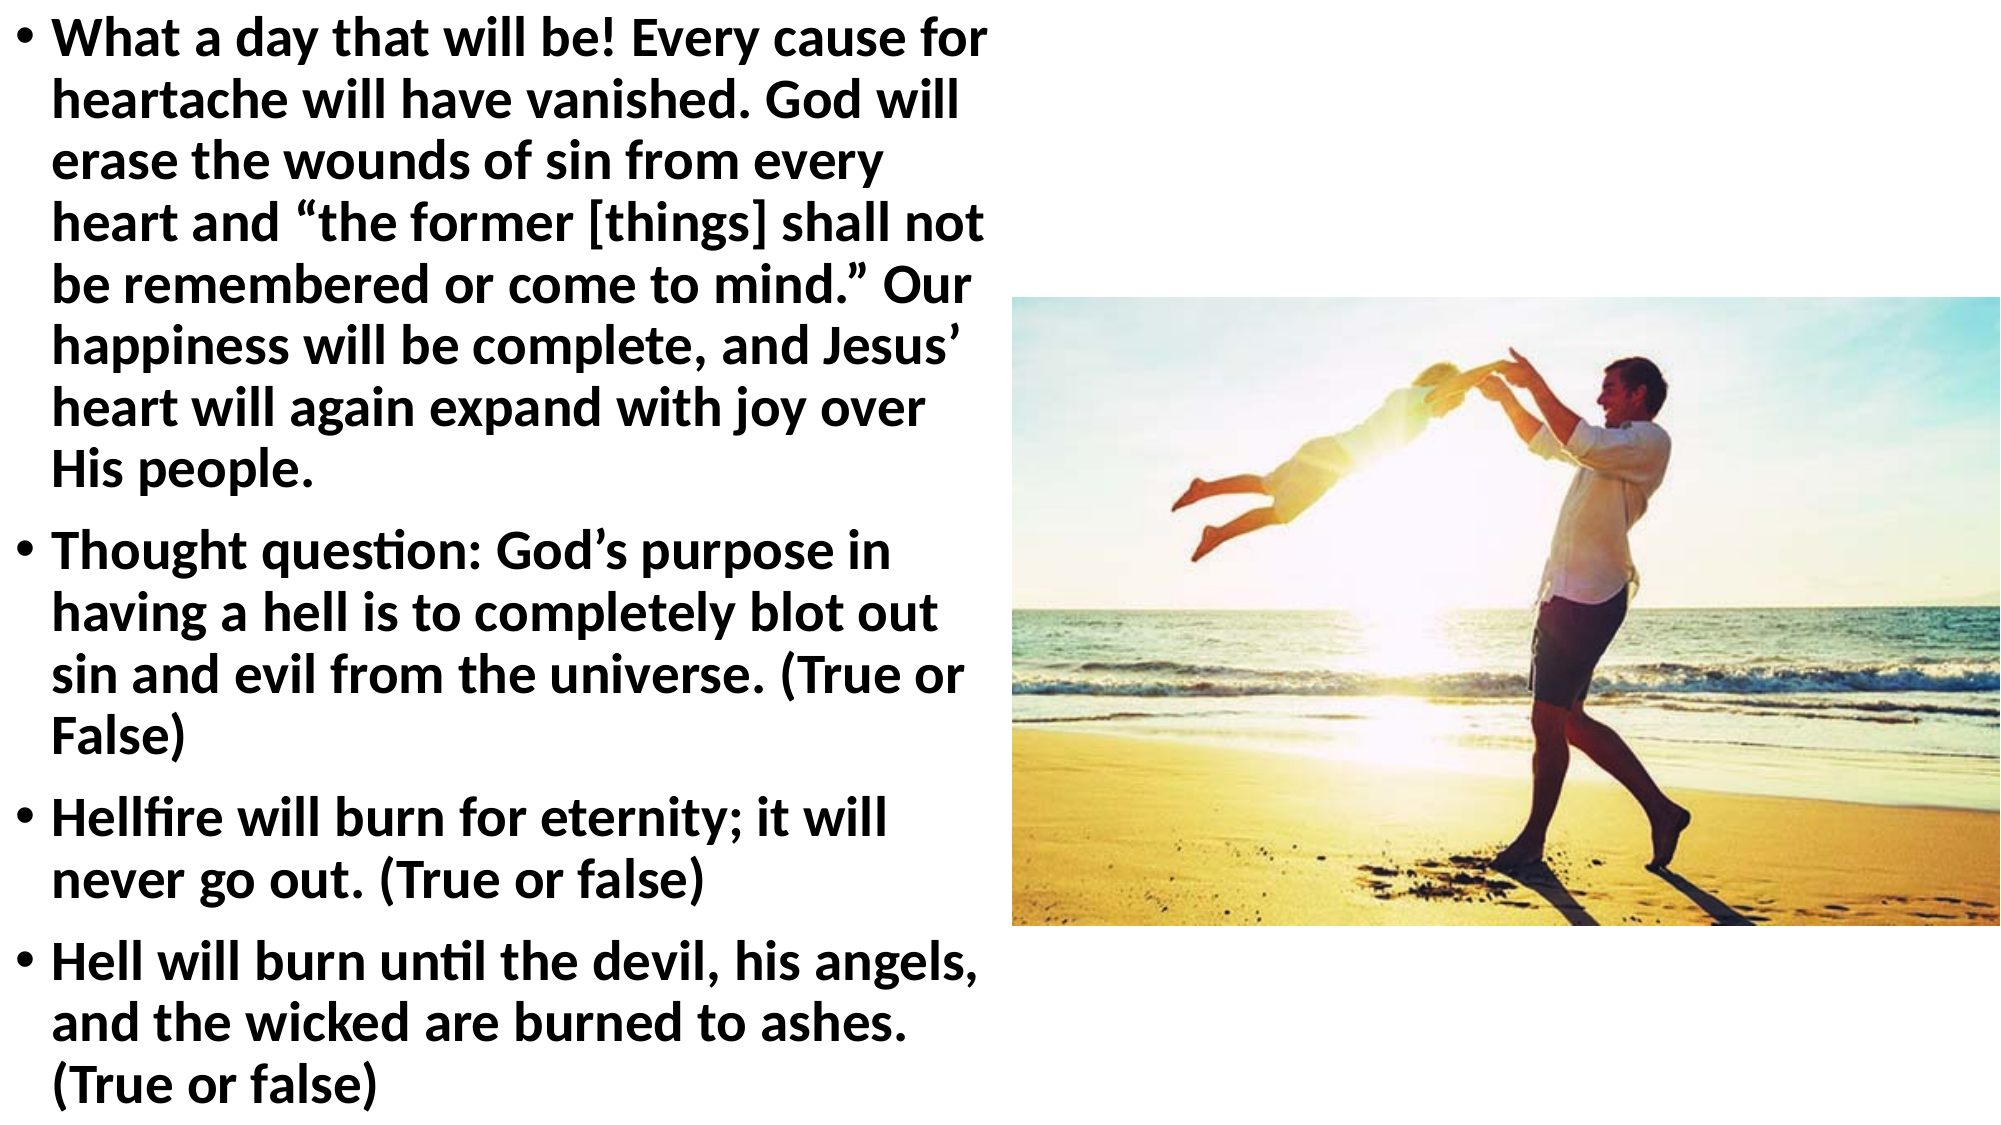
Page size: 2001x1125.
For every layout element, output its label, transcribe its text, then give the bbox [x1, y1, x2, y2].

list What a day that will be! Every cause for heartache will have vanished. God will erase the wounds of sin from every heart and “the former [things] shall not be remembered or come to mind.” Our happiness will be complete, and Jesus’ heart will again expand with joy over His people. Thought question: God’s purpose in having a hell is to completely blot out sin and evil from the universe. (True or False) Hellfire will burn for eternity; it will never go out. (True or false) Hell will burn until the devil, his angels, and the wicked are burned to ashes. (True or false) [0, 0, 1013, 1125]
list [1012, 297, 2000, 926]
